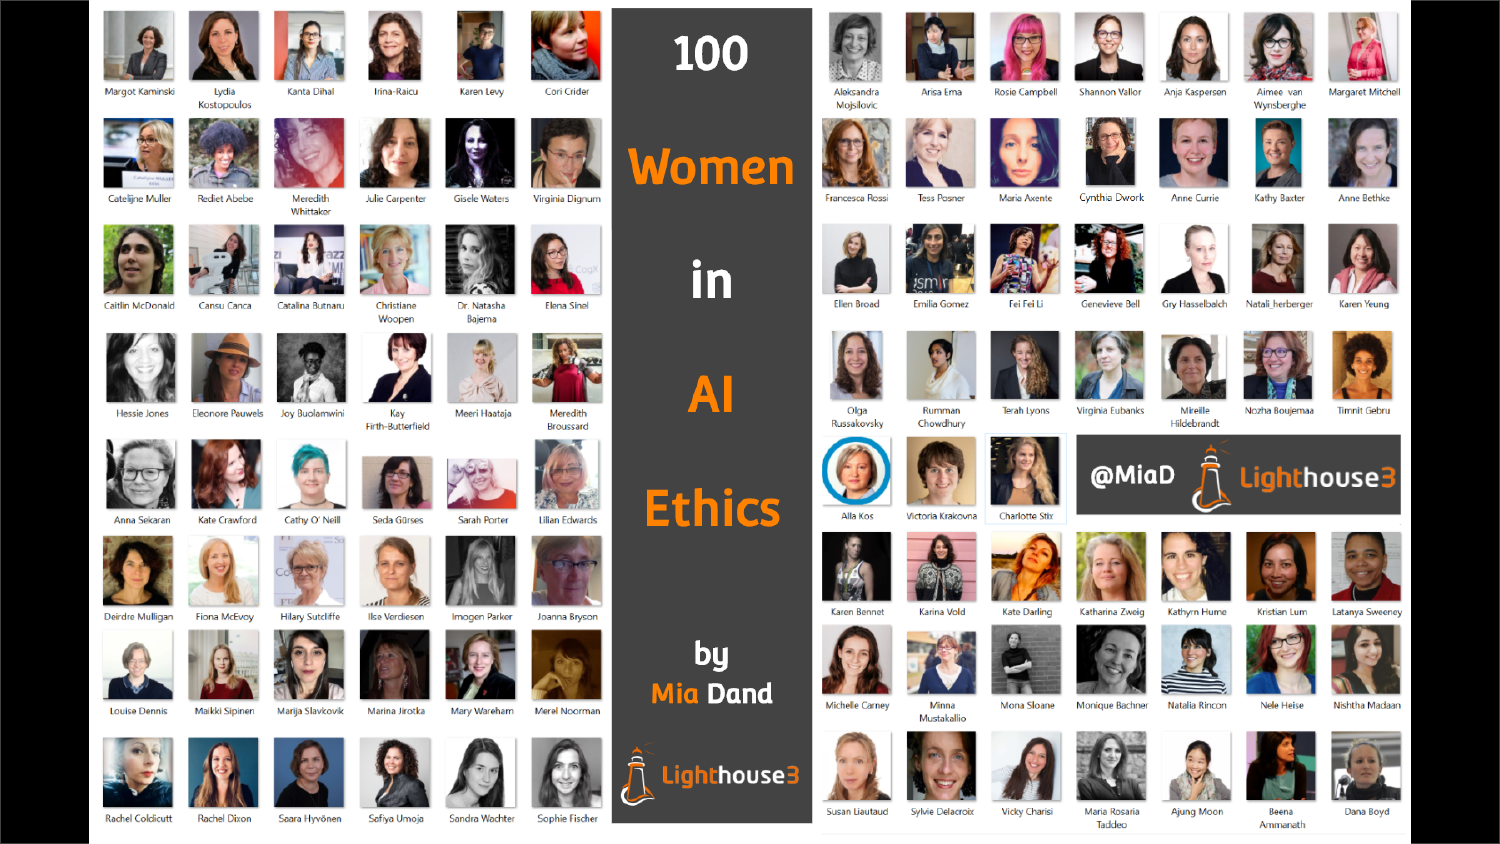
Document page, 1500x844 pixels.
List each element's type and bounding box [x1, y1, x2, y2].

picture [89, 0, 1411, 844]
text_box [0, 0, 87, 844]
text_box [1413, 0, 1500, 844]
